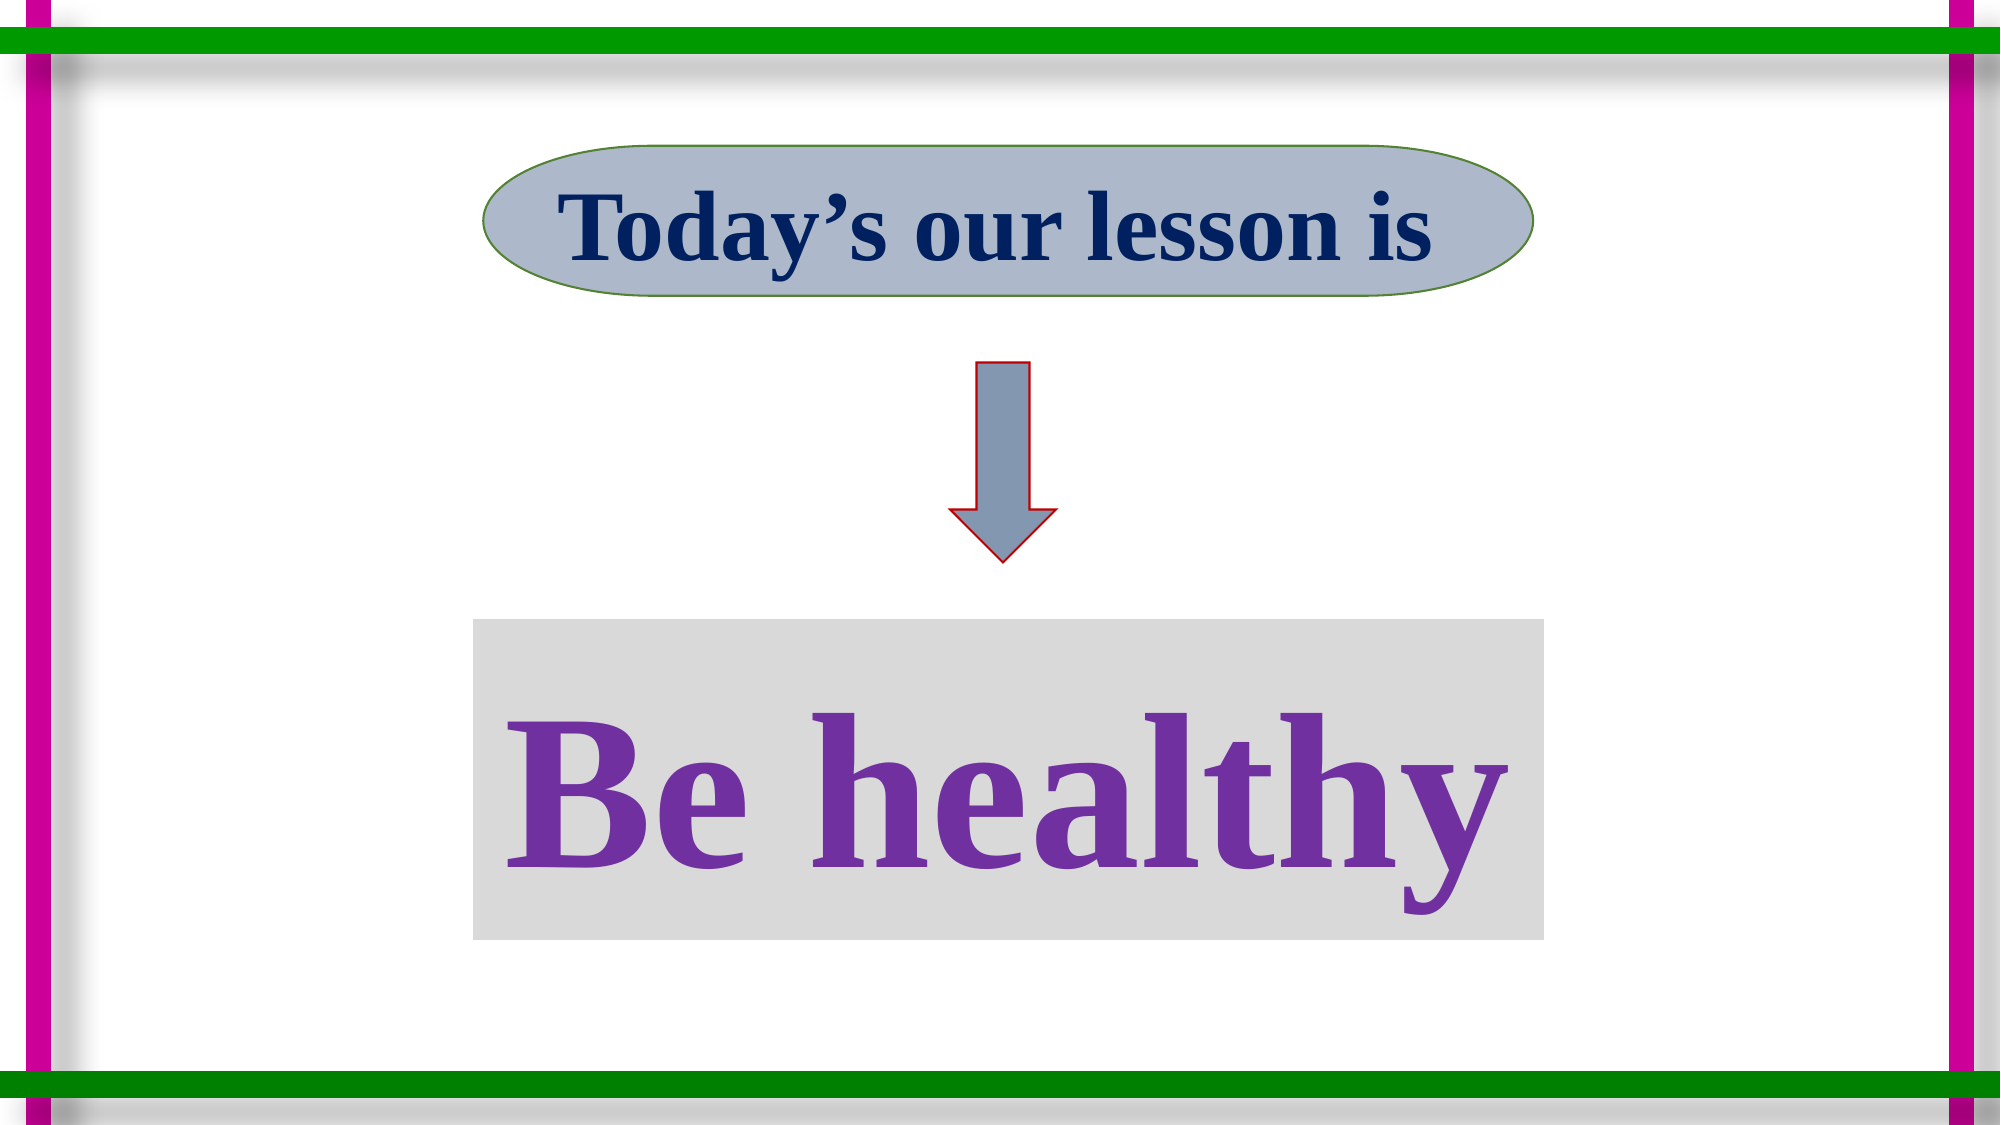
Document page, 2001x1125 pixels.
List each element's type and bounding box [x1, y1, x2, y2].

text_box [0, 0, 2000, 1125]
